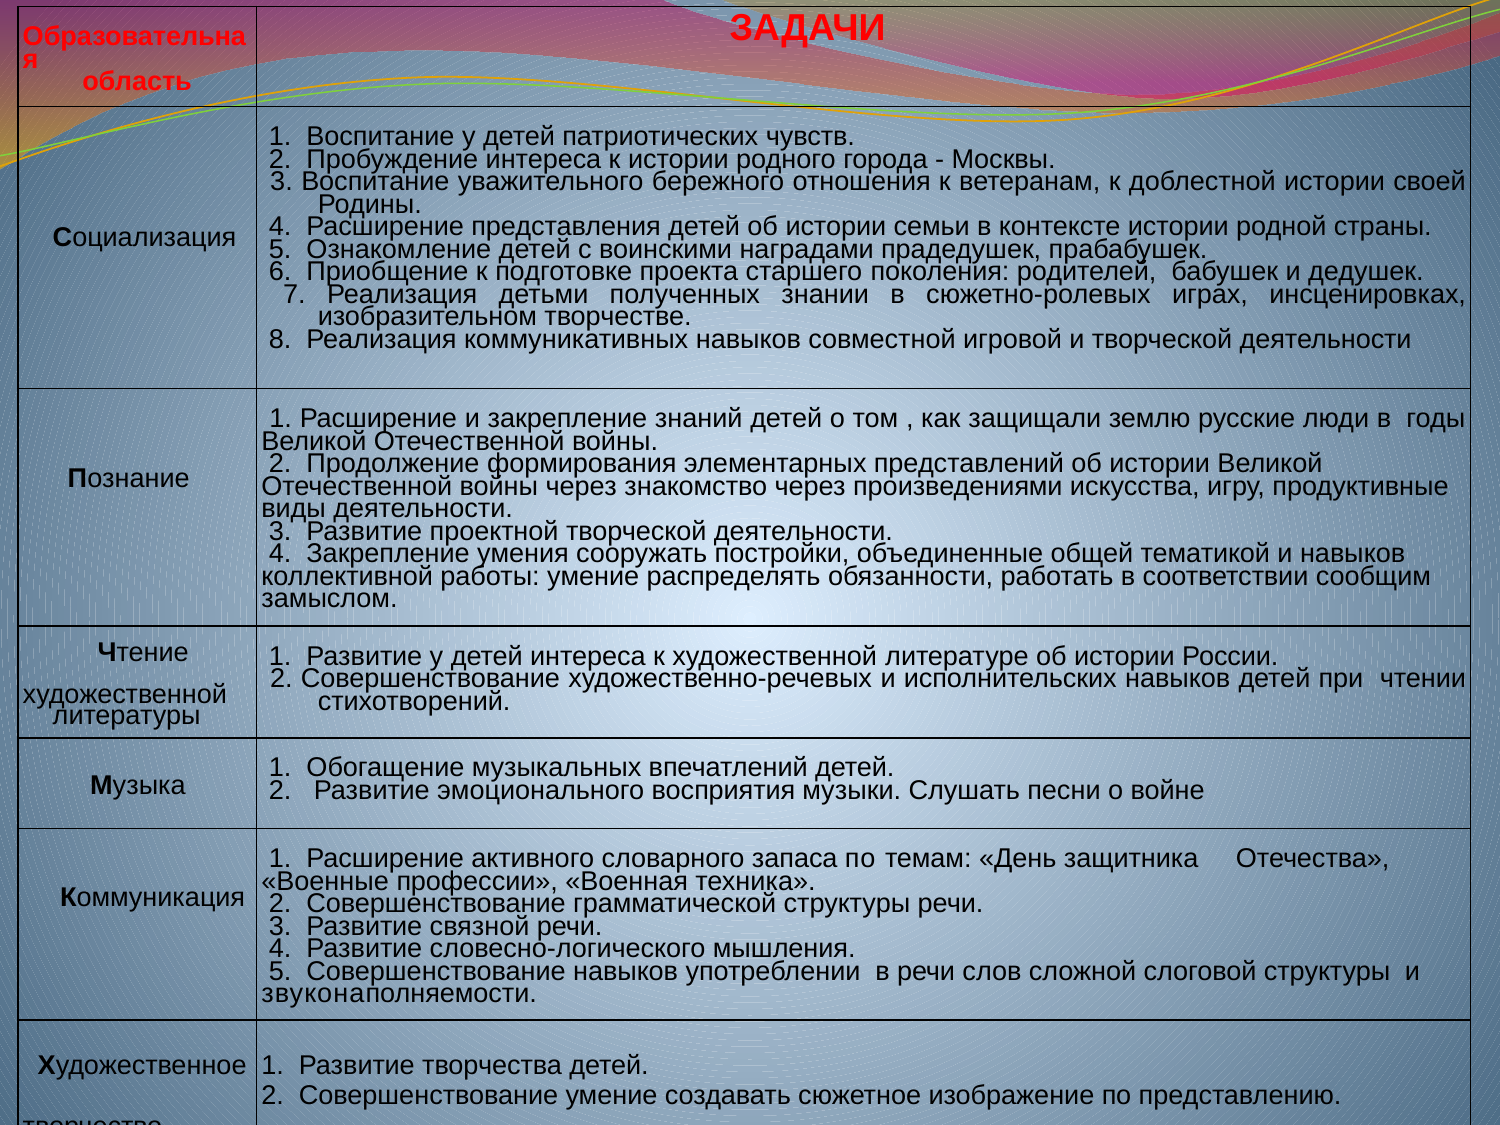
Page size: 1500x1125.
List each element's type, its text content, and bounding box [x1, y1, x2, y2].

table_cell Социализация [19, 107, 256, 388]
table_cell Познание [19, 389, 256, 625]
table_cell Музыка [19, 739, 256, 828]
table_cell 1. Развитие творчества детей. 2. Совершенствование умение создавать сюжетное изображение по представлению. [257, 1021, 1470, 1125]
table_cell 1. Расширение активного словарного запаса по темам: «День защитника Отечества», «Военные профессии», «Военная техника». 2. Совершенствование грамматической структуры речи. 3. Развитие связной речи. 4. Развитие словесно-логического мышления. 5. Совершенствование навыков употреблении в речи слов сложной слоговой структуры и звуконаполняемости. [257, 829, 1470, 1019]
table_cell 1. Расширение и закрепление знаний детей о том , как защищали землю русские люди в годы Великой Отечественной войны. 2. Продолжение формирования элементарных представлений об истории Великой Отечественной войны через знакомство через произведениями искусства, игру, продуктивные виды деятельности. 3. Развитие проектной творческой деятельно­сти. 4. Закрепление умения сооружать постройки, объединенные общей тематикой и навыков коллективной работы: умение распределять обязанности, работать в соответствии сообщим замыслом. [257, 389, 1470, 625]
table_cell Художественное творчество [19, 1021, 256, 1125]
table_cell 1. Воспитание у детей патриотических чувств. 2. Пробуждение интереса к истории родного го­рода - Москвы. 3. Воспитание уважительного бережного отно­шения к ветеранам, к доблестной истории своей Родины. 4. Расширение представления детей об истории семьи в контексте истории родной страны. 5. Ознакомление детей с воинскими наградами прадедушек, прабабушек. 6. Приобщение к подготовке проекта старшего поколения: родителей, бабушек и дедушек. 7. Реализация детьми полученных знании в сюжетно-ролевых играх, инсценировках, изобразительном творчестве. 8. Реализация коммуникативных навыков совместной игровой и творческой деятельности [257, 107, 1470, 388]
table_cell Коммуникация [19, 829, 256, 1019]
table_cell 1. Развитие у детей интереса к художественной литературе об истории России. 2. Совершенствование художественно-речевых и исполнительских навыков детей при чтении стихотворений. [257, 627, 1470, 737]
table_header Образовательная область [19, 7, 256, 106]
table_cell 1. Обогащение музыкальных впечатлений детей. 2. Развитие эмоционального восприятия музыки. Слушать песни о войне [257, 739, 1470, 828]
table_cell Чтение художественной литературы [19, 627, 256, 737]
table_header ЗАДАЧИ [257, 7, 1470, 106]
